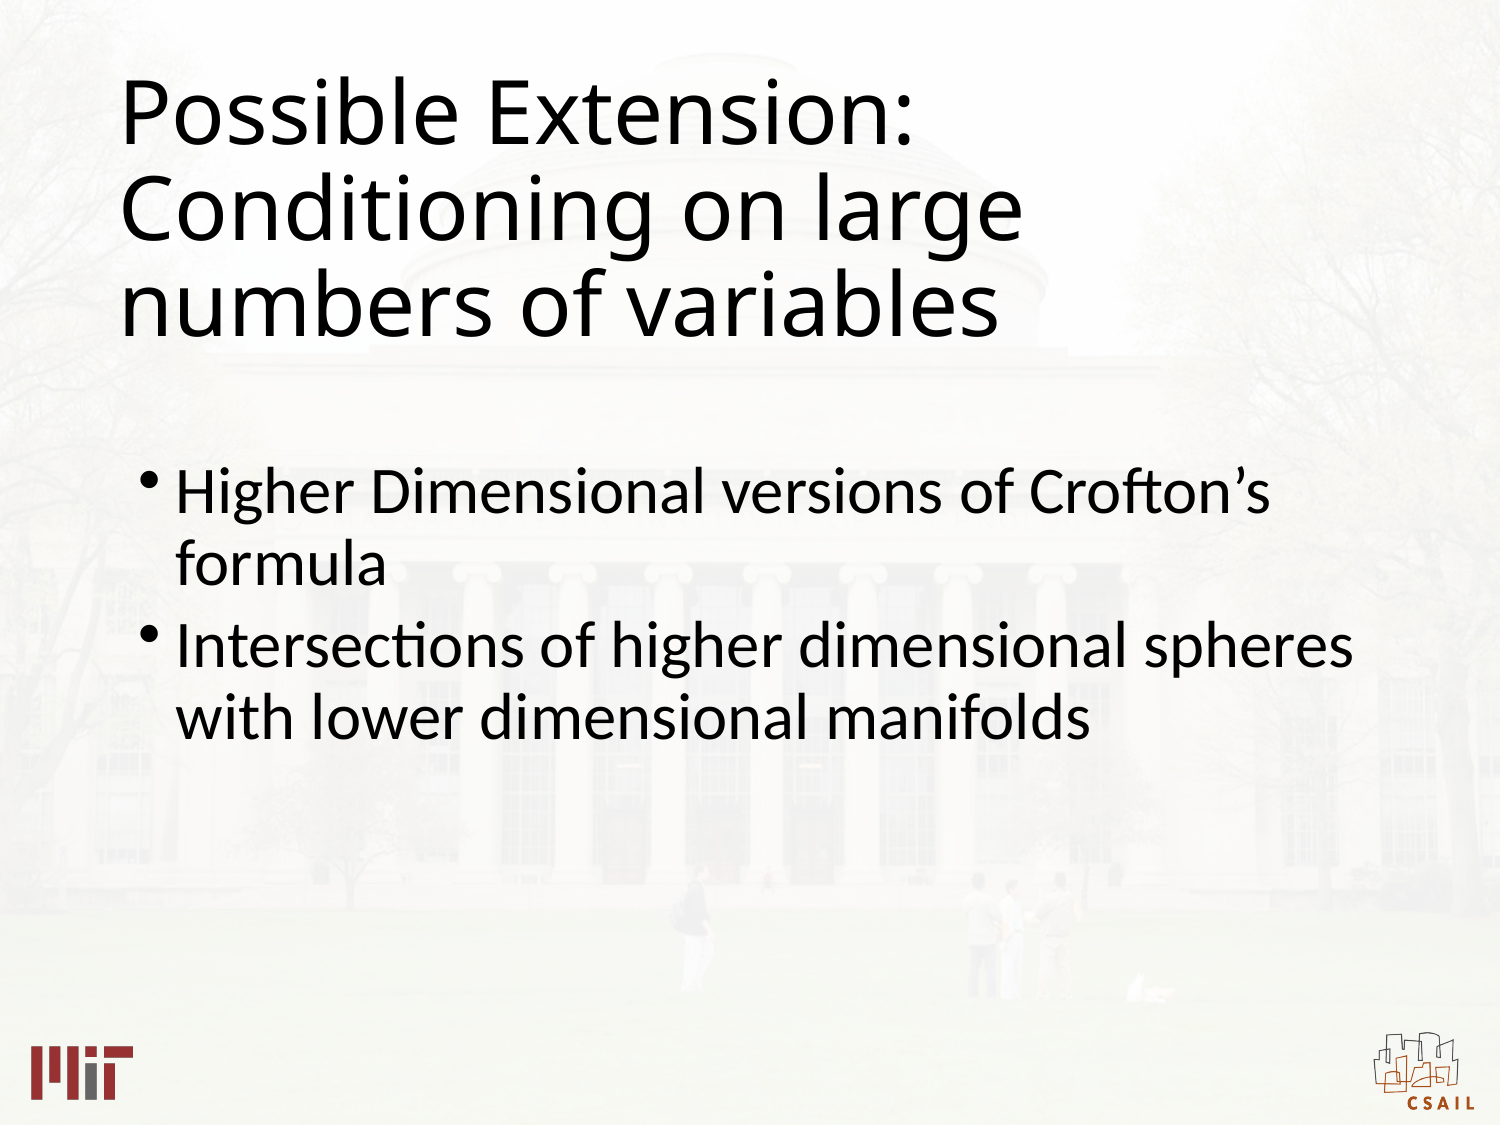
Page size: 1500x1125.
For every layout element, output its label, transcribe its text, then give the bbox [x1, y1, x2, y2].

picture [26, 1042, 137, 1103]
list Higher Dimensional versions of Crofton’s formula Intersections of higher dimensional spheres with lower dimensional manifolds [48, 448, 1500, 771]
picture [1373, 1032, 1474, 1110]
title Possible Extension: Conditioning on large numbers of variables [103, 59, 1397, 365]
